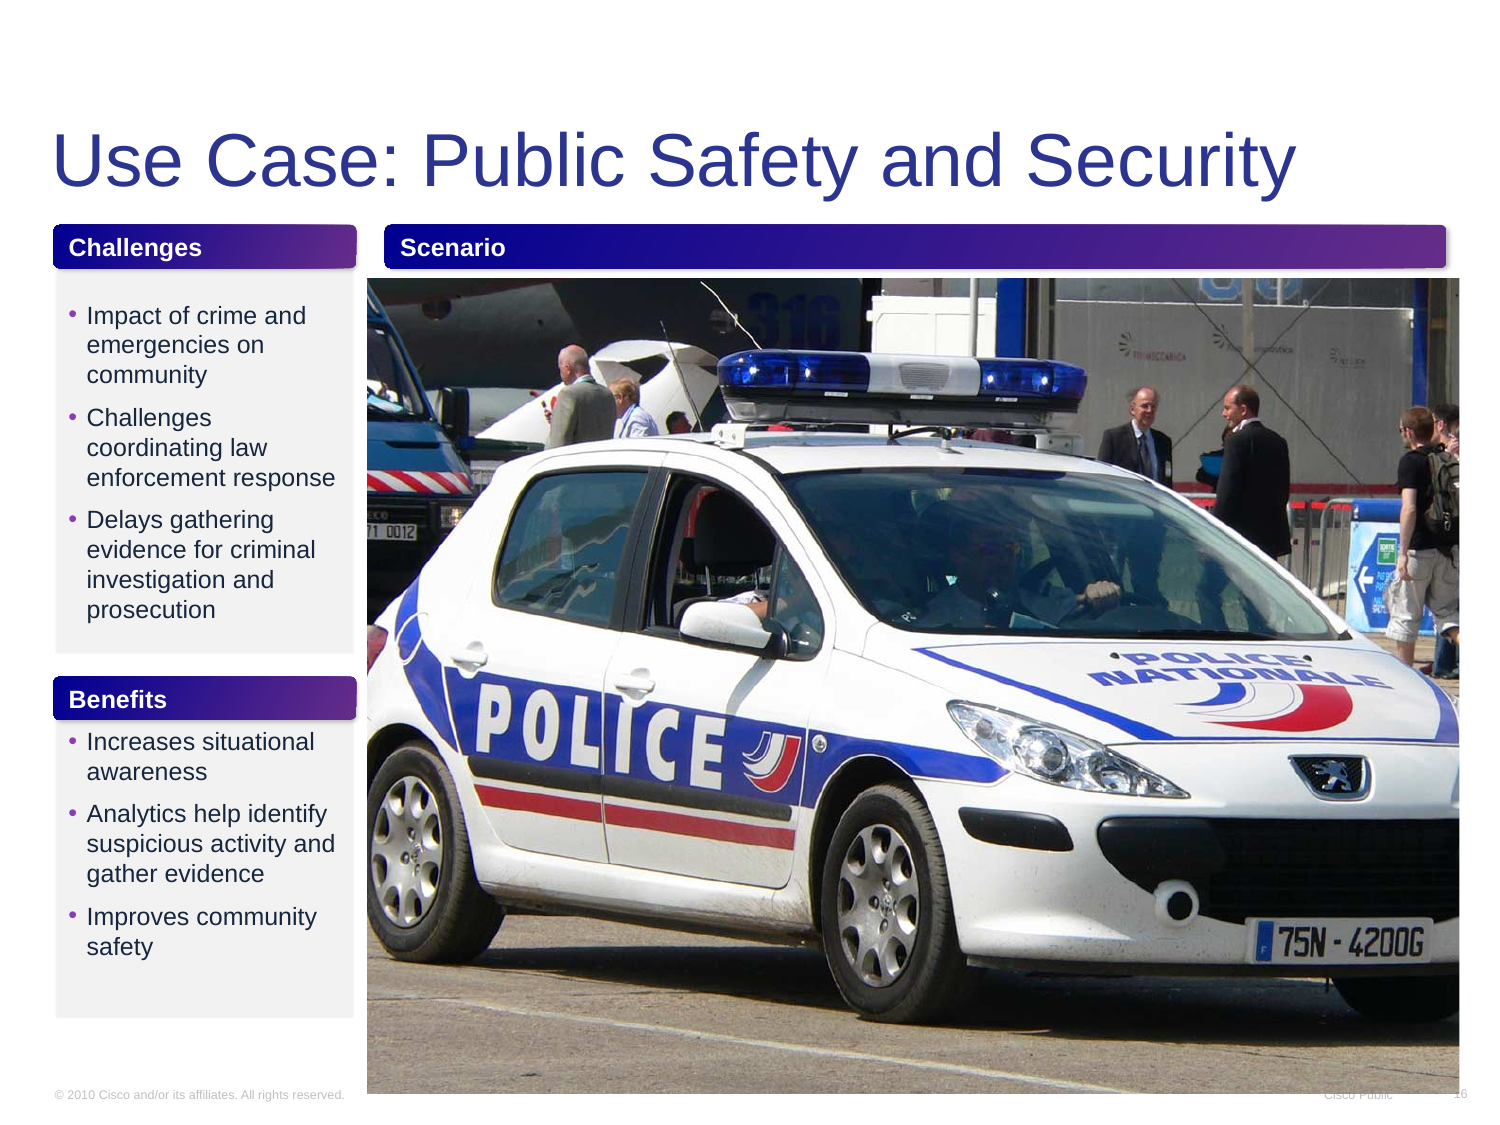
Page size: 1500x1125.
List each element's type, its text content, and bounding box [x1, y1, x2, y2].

text_box Increases situational awareness Analytics help identify suspicious activity and gather evidence Improves community safety [57, 724, 353, 1016]
title Use Case: Public Safety and Security [37, 70, 1447, 209]
text_box Impact of crime and emergencies on community Challenges coordinating law enforcement response Delays gathering evidence for criminal investigation and prosecution [58, 273, 353, 652]
picture [366, 278, 1460, 1094]
text_box Challenges [53, 224, 357, 269]
text_box Scenario [384, 224, 1447, 269]
text_box Benefits [53, 676, 357, 720]
